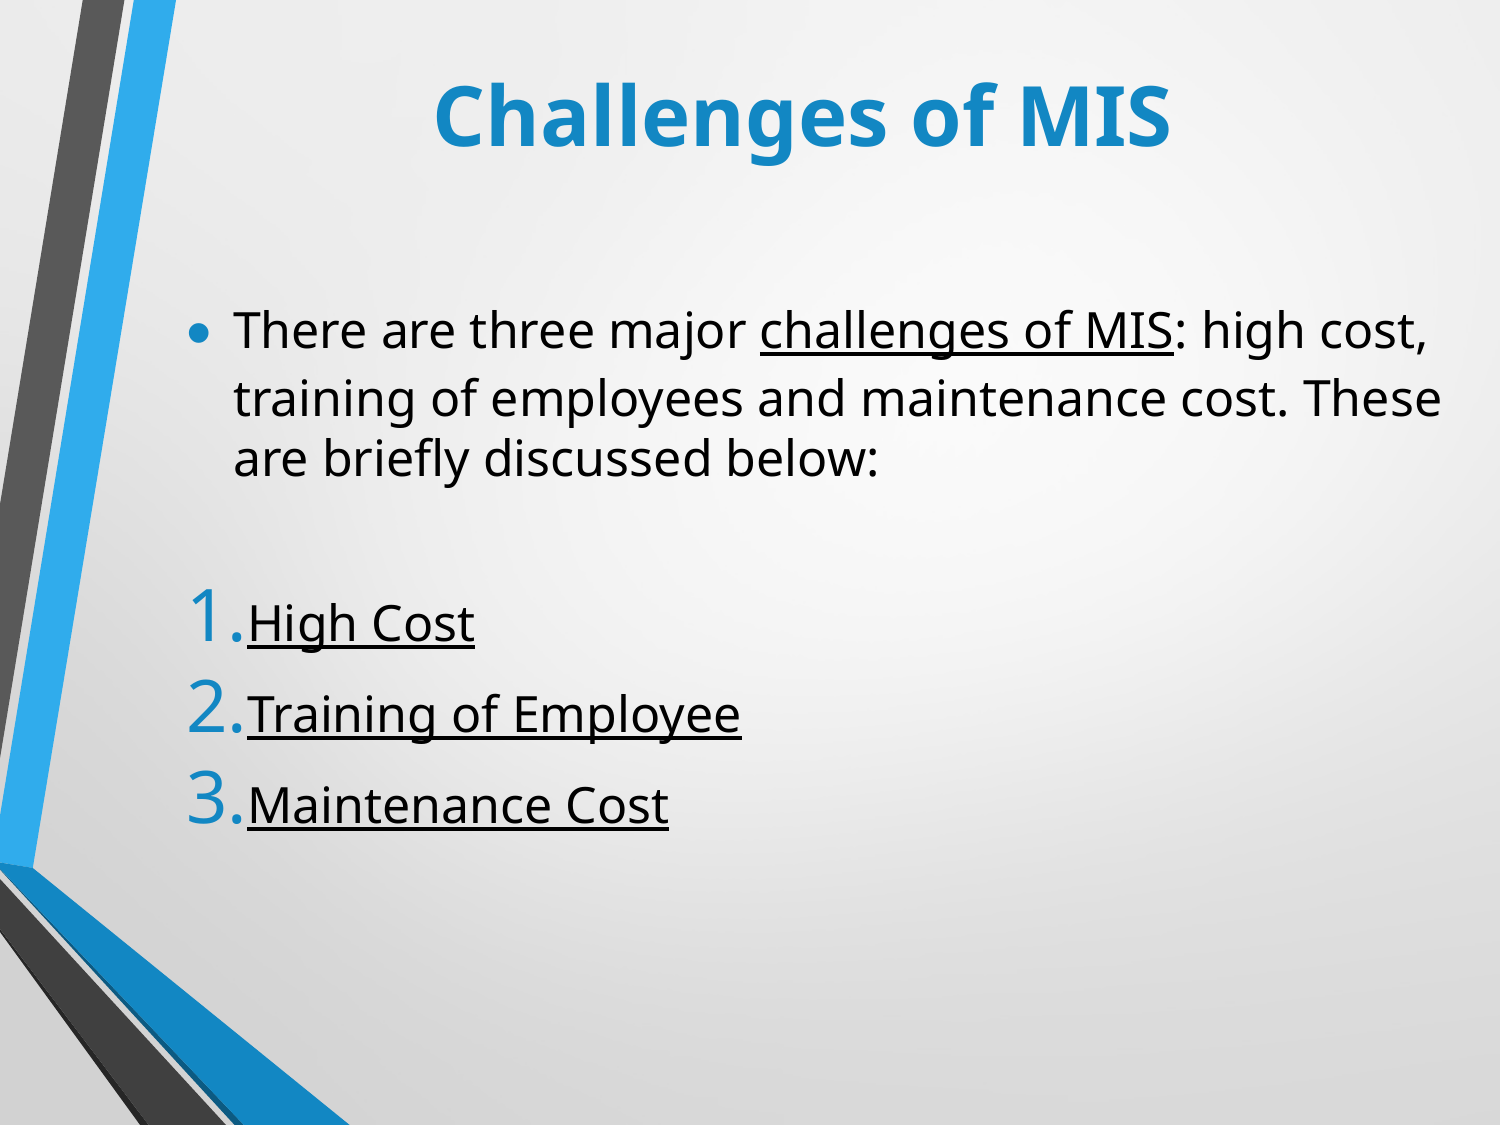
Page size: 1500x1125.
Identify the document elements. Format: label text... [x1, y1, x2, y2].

title Challenges of MIS [242, 19, 1365, 207]
list There are three major challenges of MIS: high cost, training of employees and maintenance cost. These are briefly discussed below: High Cost Training of Employee Maintenance Cost [171, 290, 1471, 1084]
